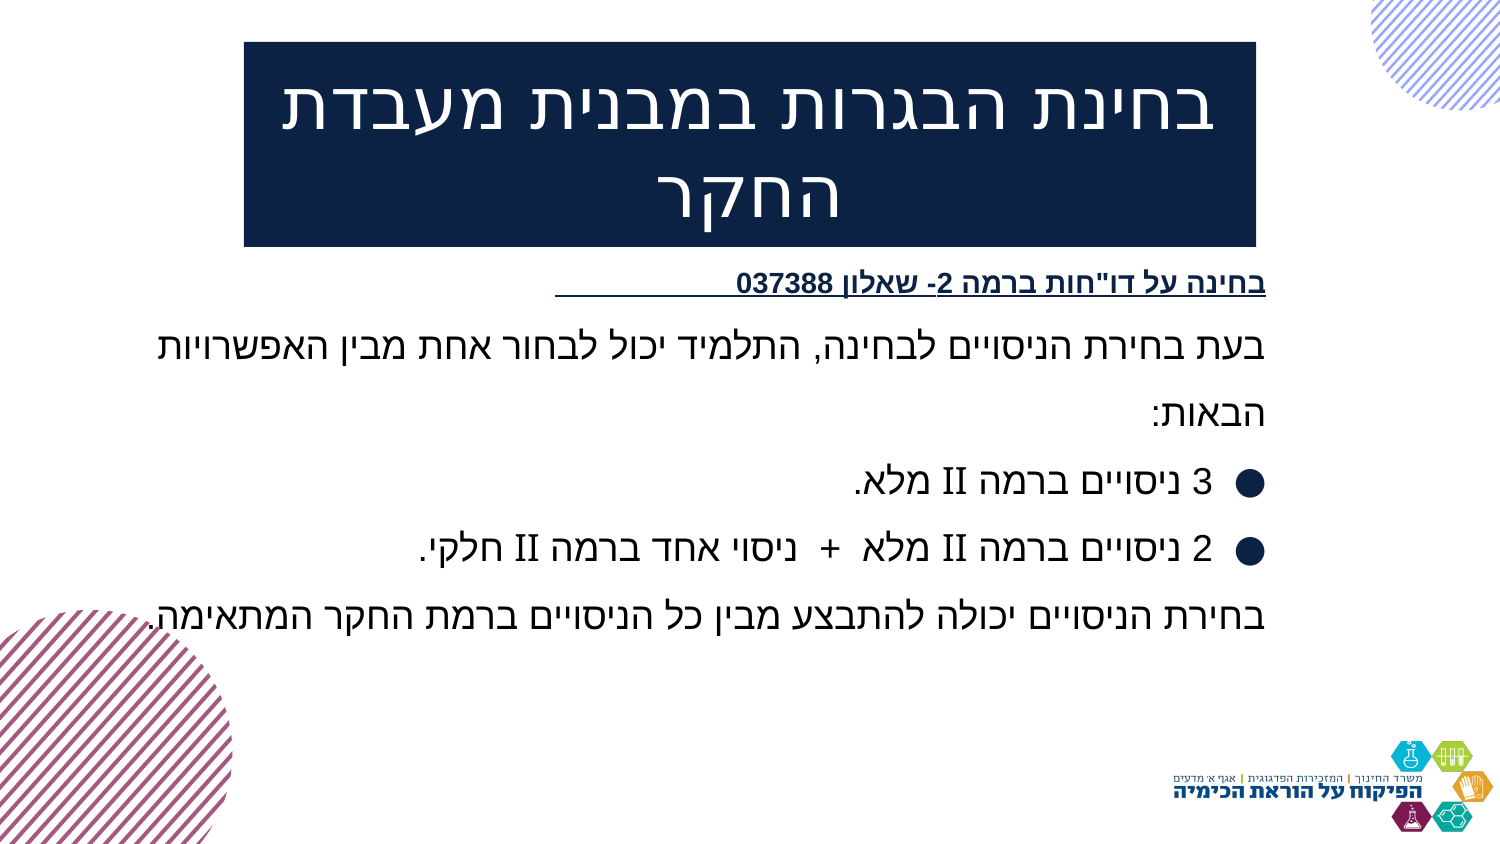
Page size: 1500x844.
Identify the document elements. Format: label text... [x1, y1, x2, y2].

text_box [1370, 0, 1500, 111]
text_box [0, 609, 233, 844]
picture [1164, 730, 1500, 844]
title בחינת הבגרות במבנית מעבדת החקר [243, 41, 1257, 247]
list בחינה בעל-פה בחינה על דו"חות ברמה 2- שאלון 037388 בעת בחירת הניסויים לבחינה, התלמיד יכול לבחור אחת מבין האפשרויות הבאות: 3 ניסויים ברמה II מלא. 2 ניסויים ברמה II מלא + ניסוי אחד ברמה II חלקי. בחירת הניסויים יכולה להתבצע מבין כל הניסויים ברמת החקר המתאימה. [67, 141, 1282, 708]
